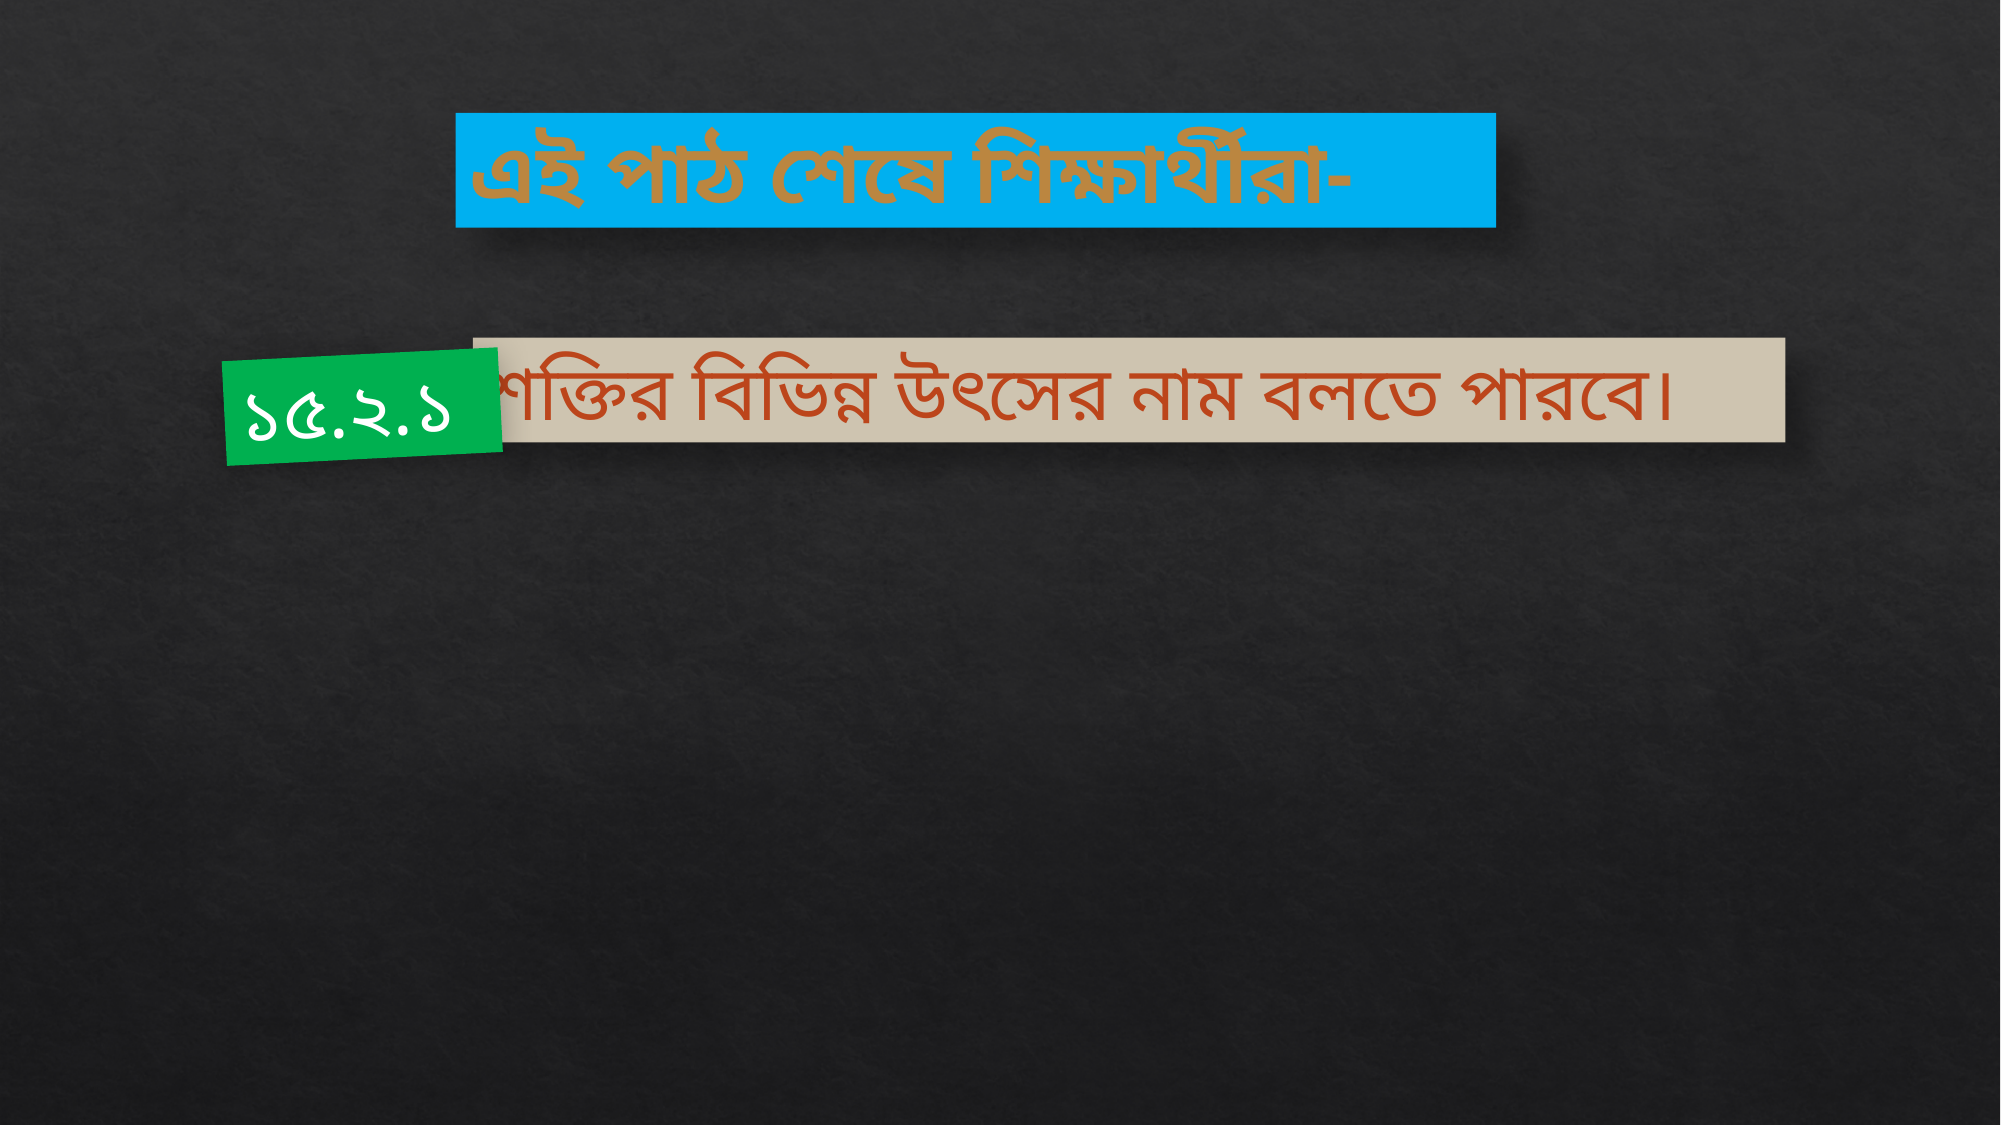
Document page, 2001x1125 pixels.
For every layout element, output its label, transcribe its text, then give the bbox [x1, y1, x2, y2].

text_box এই পাঠ শেষে শিক্ষার্থীরা- [455, 112, 1497, 228]
text_box ১৫.২.১ [220, 346, 504, 467]
text_box শক্তির বিভিন্ন উৎসের নাম বলতে পারবে। [497, 337, 1786, 443]
